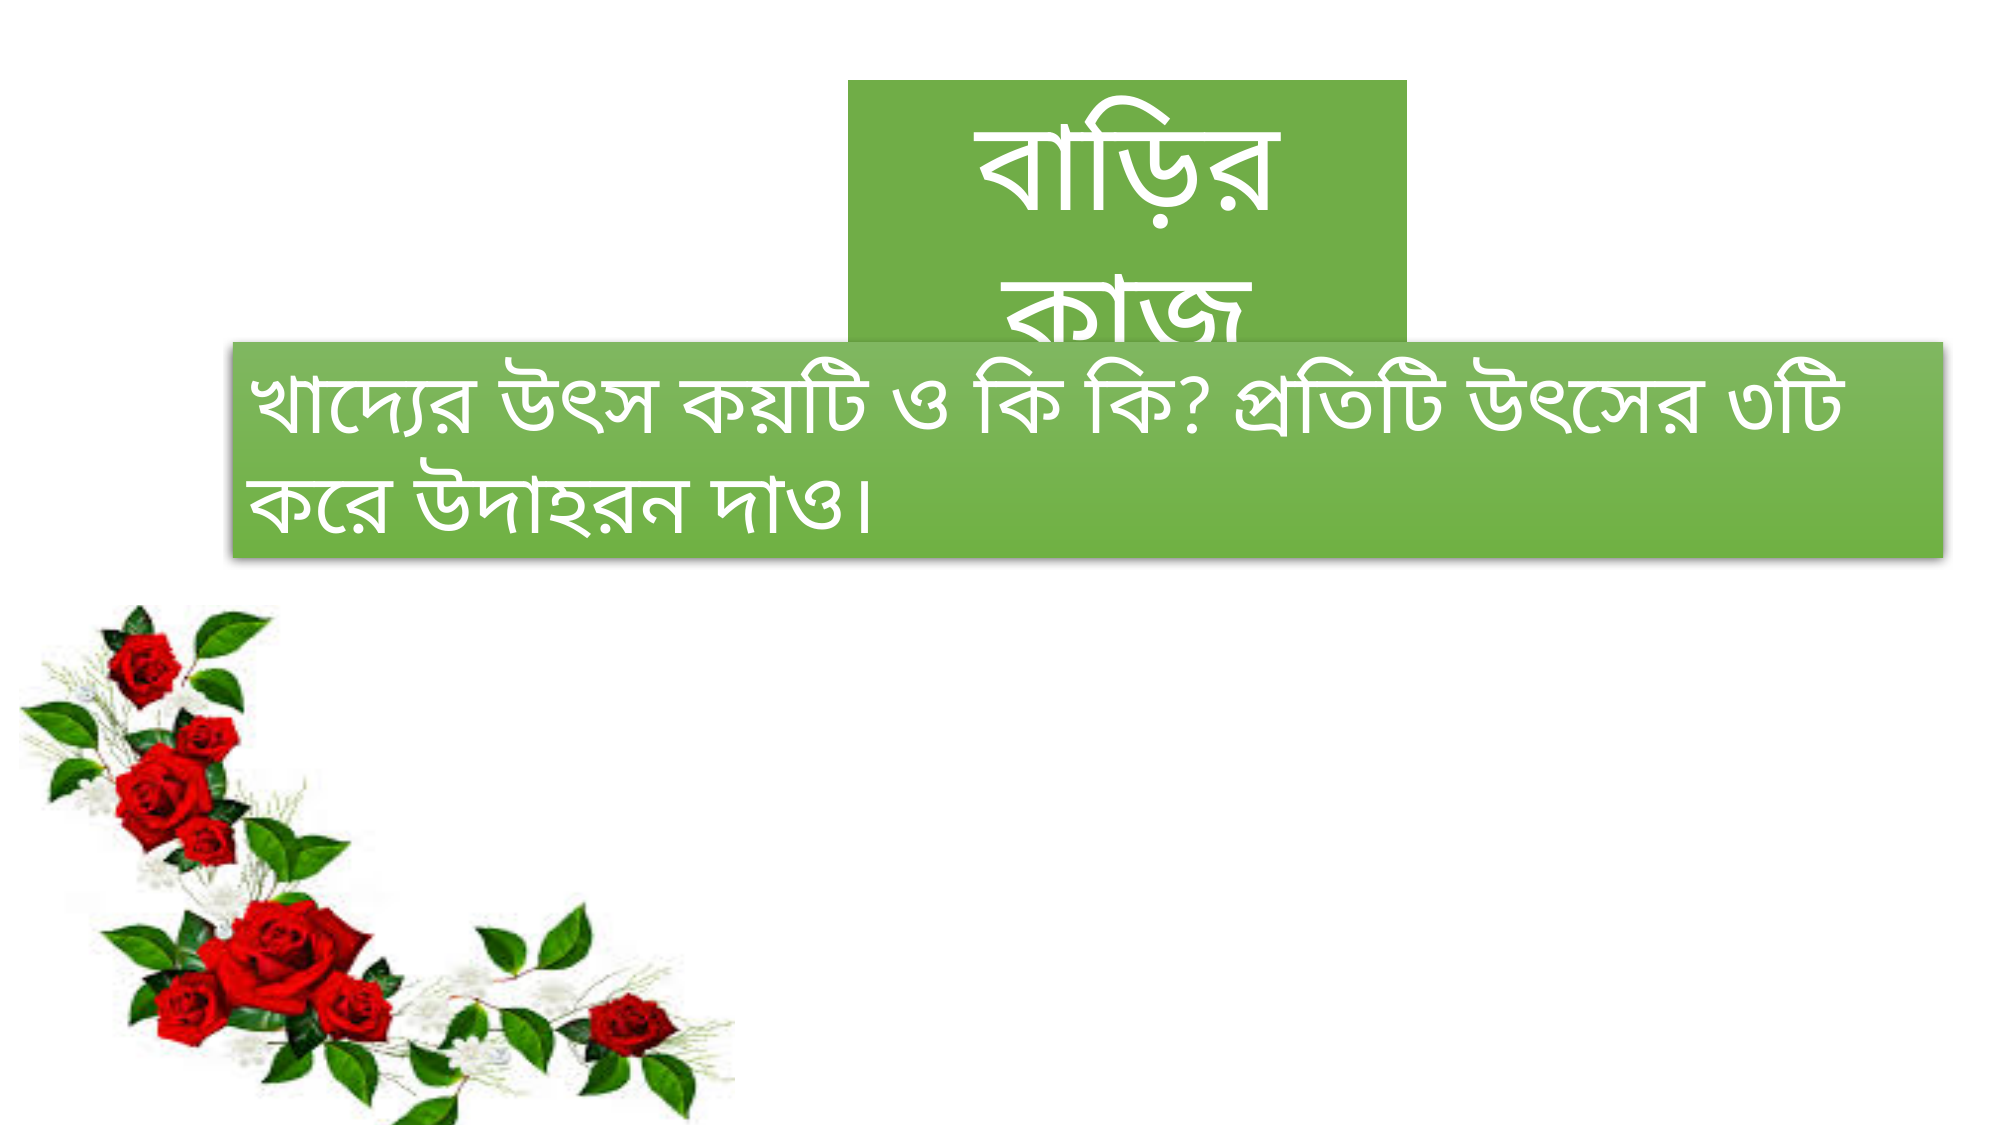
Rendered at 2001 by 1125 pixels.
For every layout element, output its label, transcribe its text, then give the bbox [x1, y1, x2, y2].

text_box খাদ্যের উৎস কয়টি ও কি কি? প্রতিটি উৎসের ৩টি করে উদাহরন দাও। [232, 342, 1944, 558]
picture [19, 605, 735, 1125]
text_box বাড়ির কাজ [845, 77, 1410, 337]
